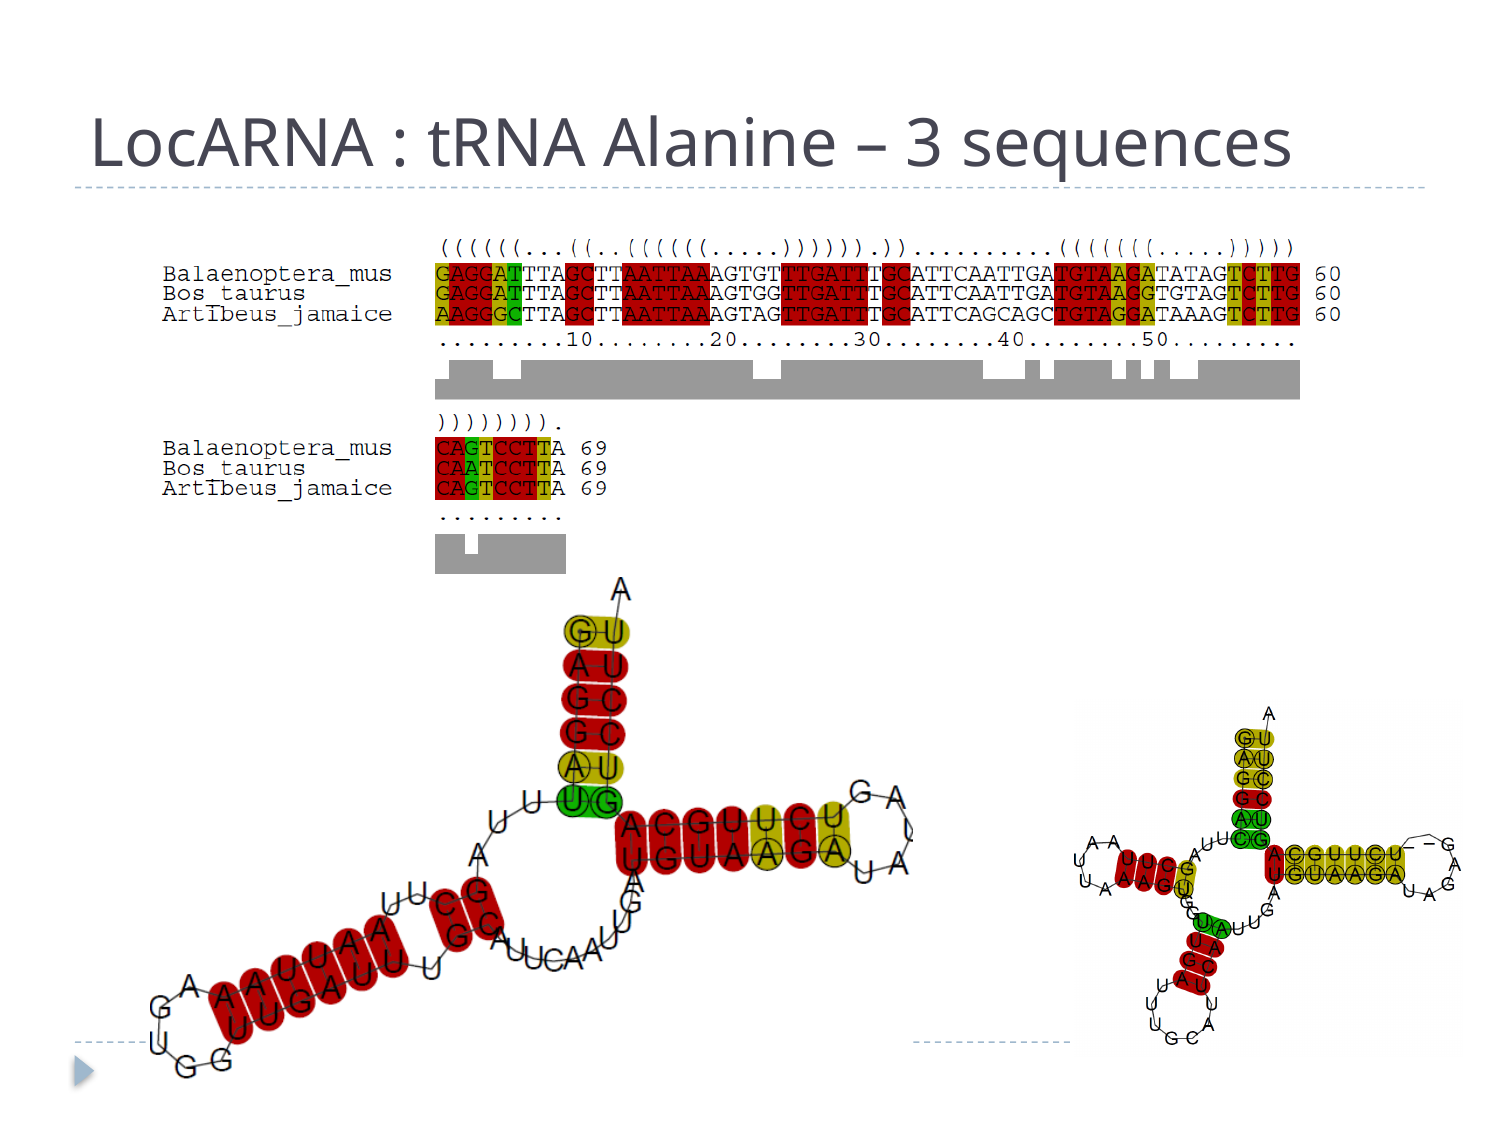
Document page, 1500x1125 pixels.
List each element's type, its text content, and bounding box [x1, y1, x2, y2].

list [154, 237, 1346, 577]
picture [1074, 699, 1463, 1057]
title LocARNA : tRNA Alanine – 3 sequences [75, 24, 1425, 188]
picture [149, 577, 913, 1089]
